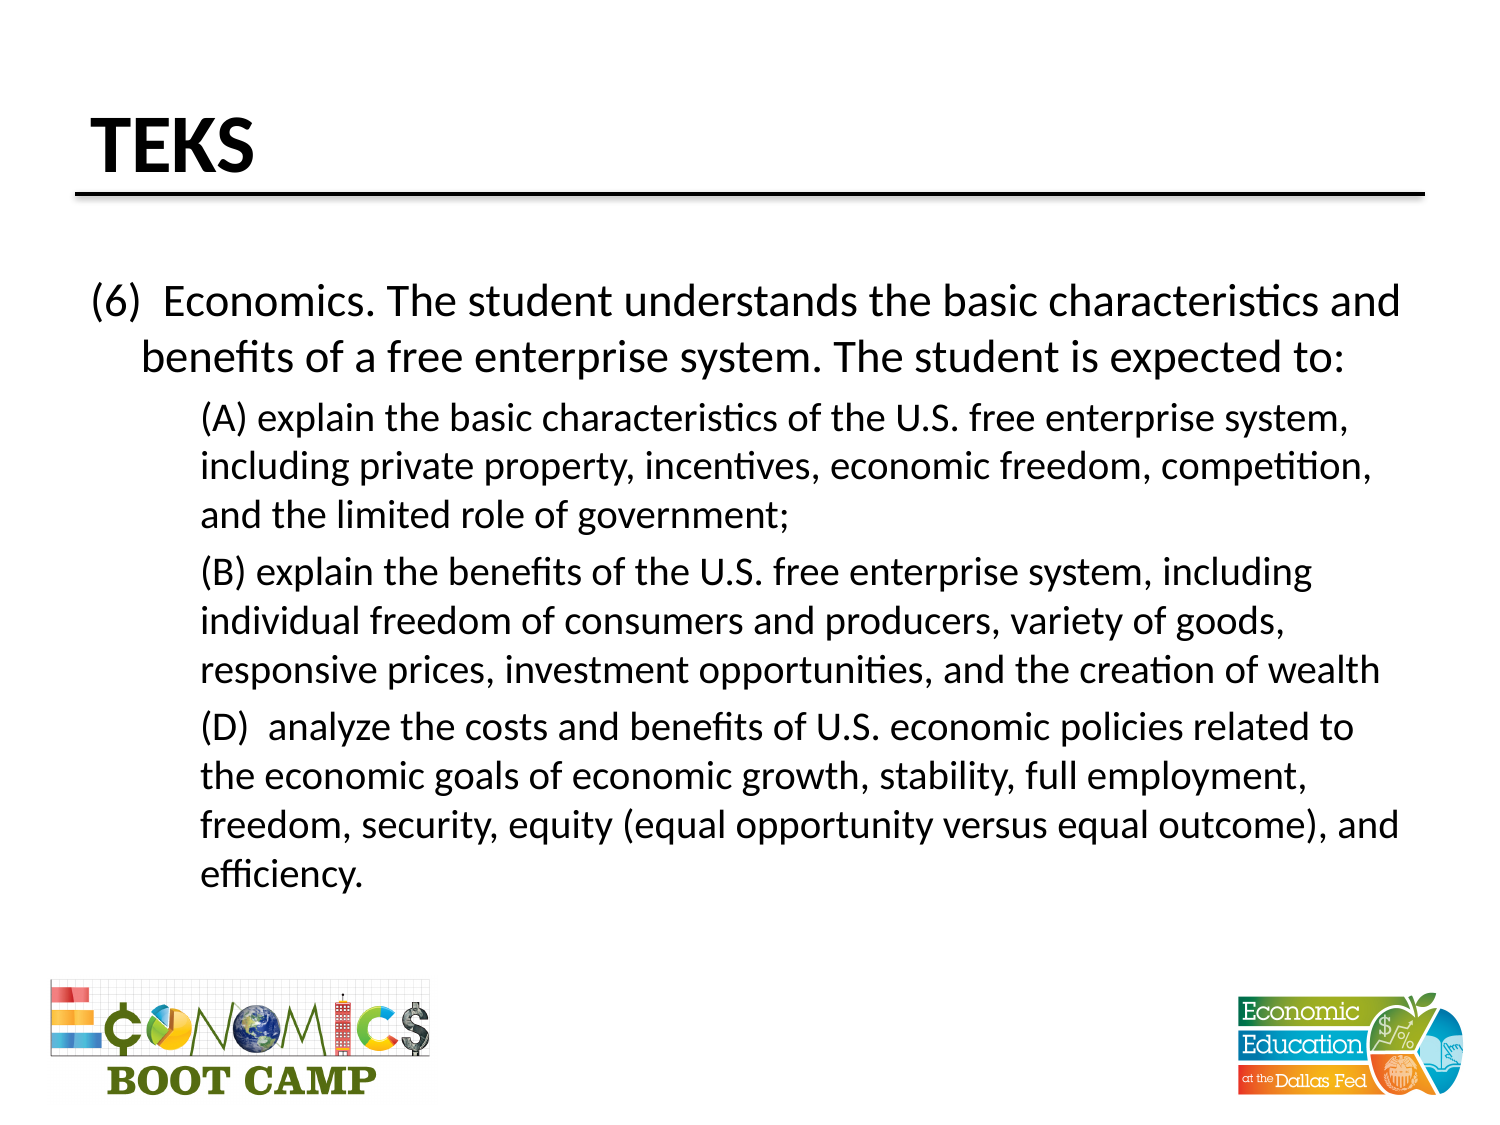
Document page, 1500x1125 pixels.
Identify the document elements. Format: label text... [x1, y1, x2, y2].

picture [47, 975, 438, 1105]
title TEKS [75, 45, 1425, 233]
list (6) Economics. The student understands the basic characteristics and benefits of a free enterprise system. The student is expected to: (A) explain the basic characteristics of the U.S. free enterprise system, including private property, incentives, economic freedom, competition, and the limited role of government; (B) explain the benefits of the U.S. free enterprise system, including individual freedom of consumers and producers, variety of goods, responsive prices, investment opportunities, and the creation of wealth (D) analyze the costs and benefits of U.S. economic policies related to the economic goals of economic growth, stability, full employment, freedom, security, equity (equal opportunity versus equal outcome), and efficiency. [75, 262, 1425, 980]
picture [1231, 987, 1468, 1105]
